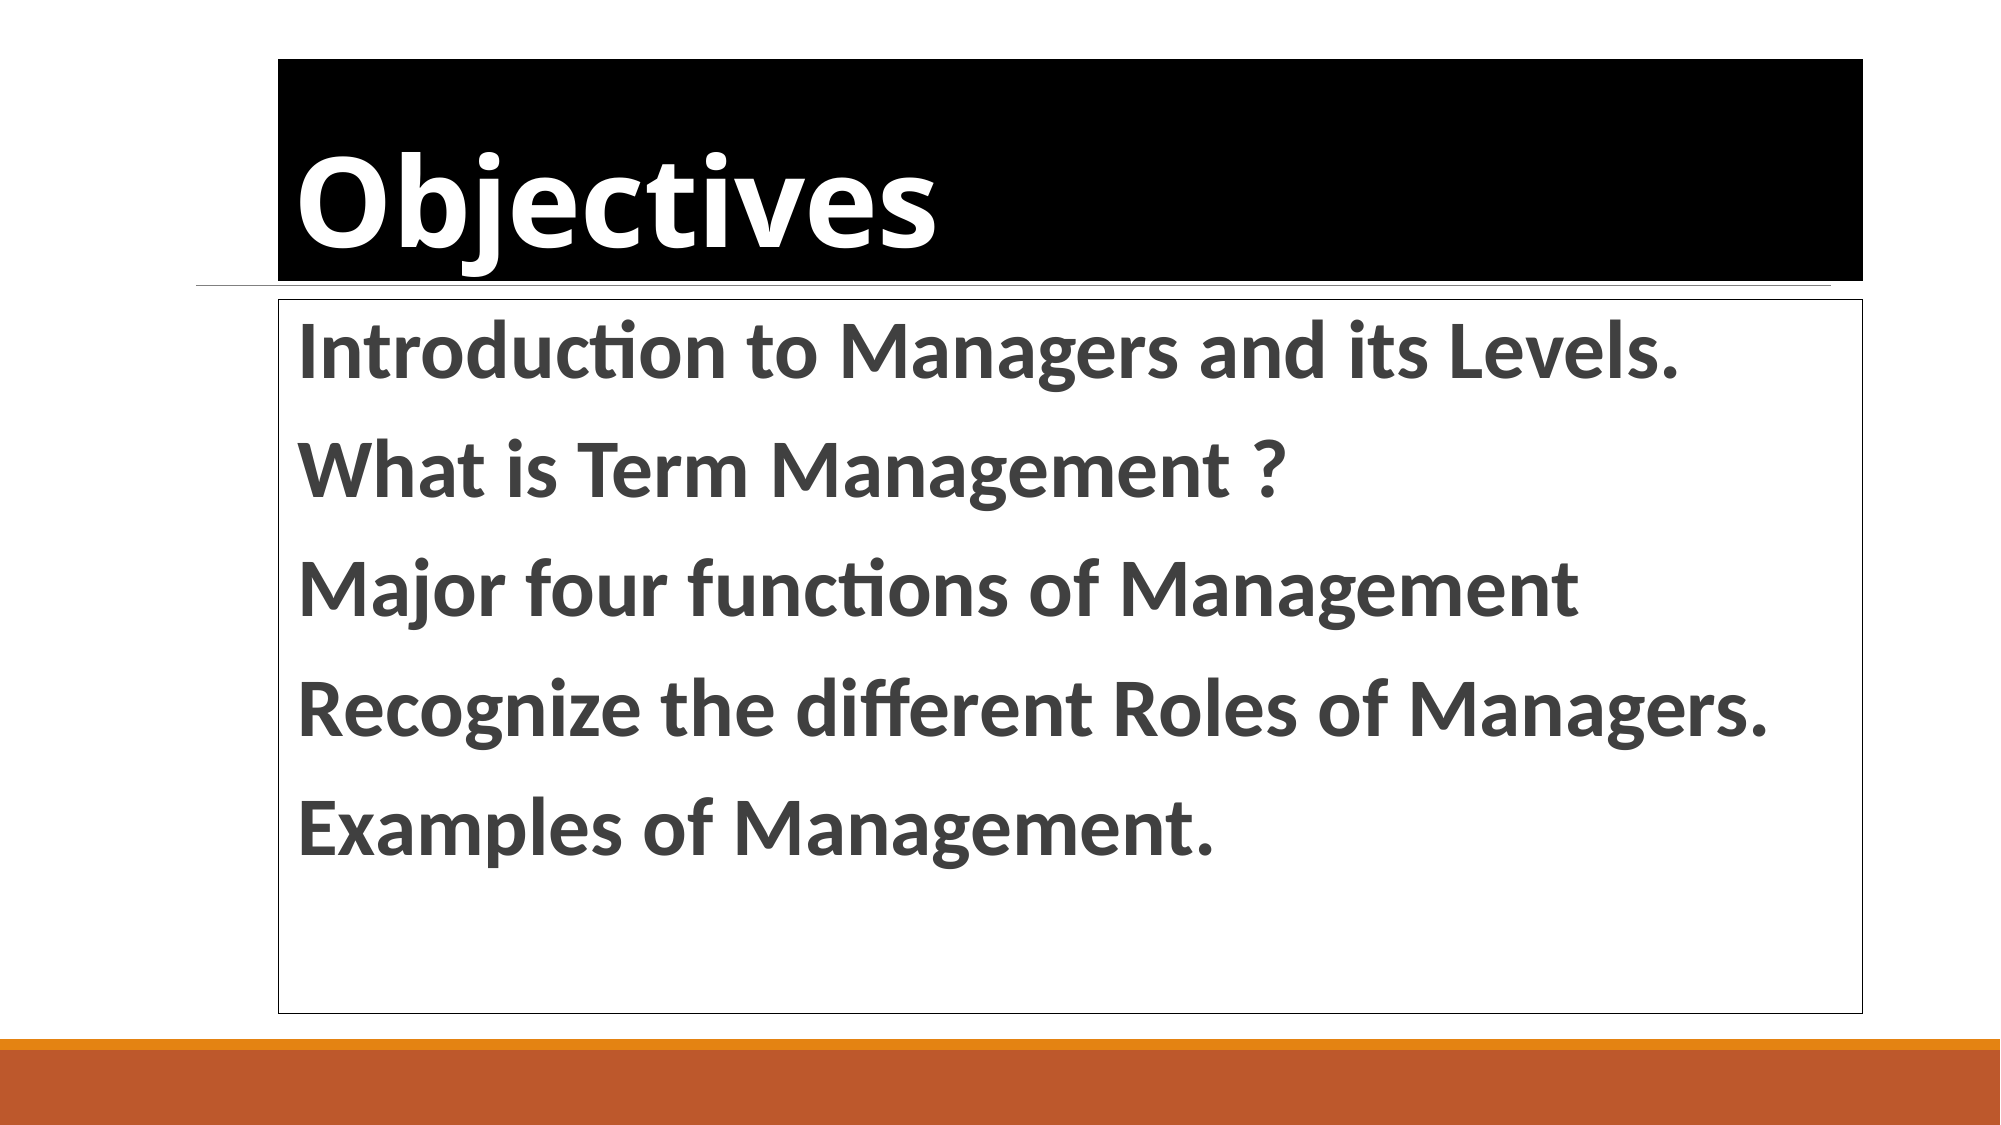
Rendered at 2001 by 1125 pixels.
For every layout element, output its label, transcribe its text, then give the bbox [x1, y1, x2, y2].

list Introduction to Managers and its Levels. What is Term Management ? Major four functions of Management Recognize the different Roles of Managers. Examples of Management. [278, 299, 1863, 1014]
title Objectives [278, 59, 1863, 281]
